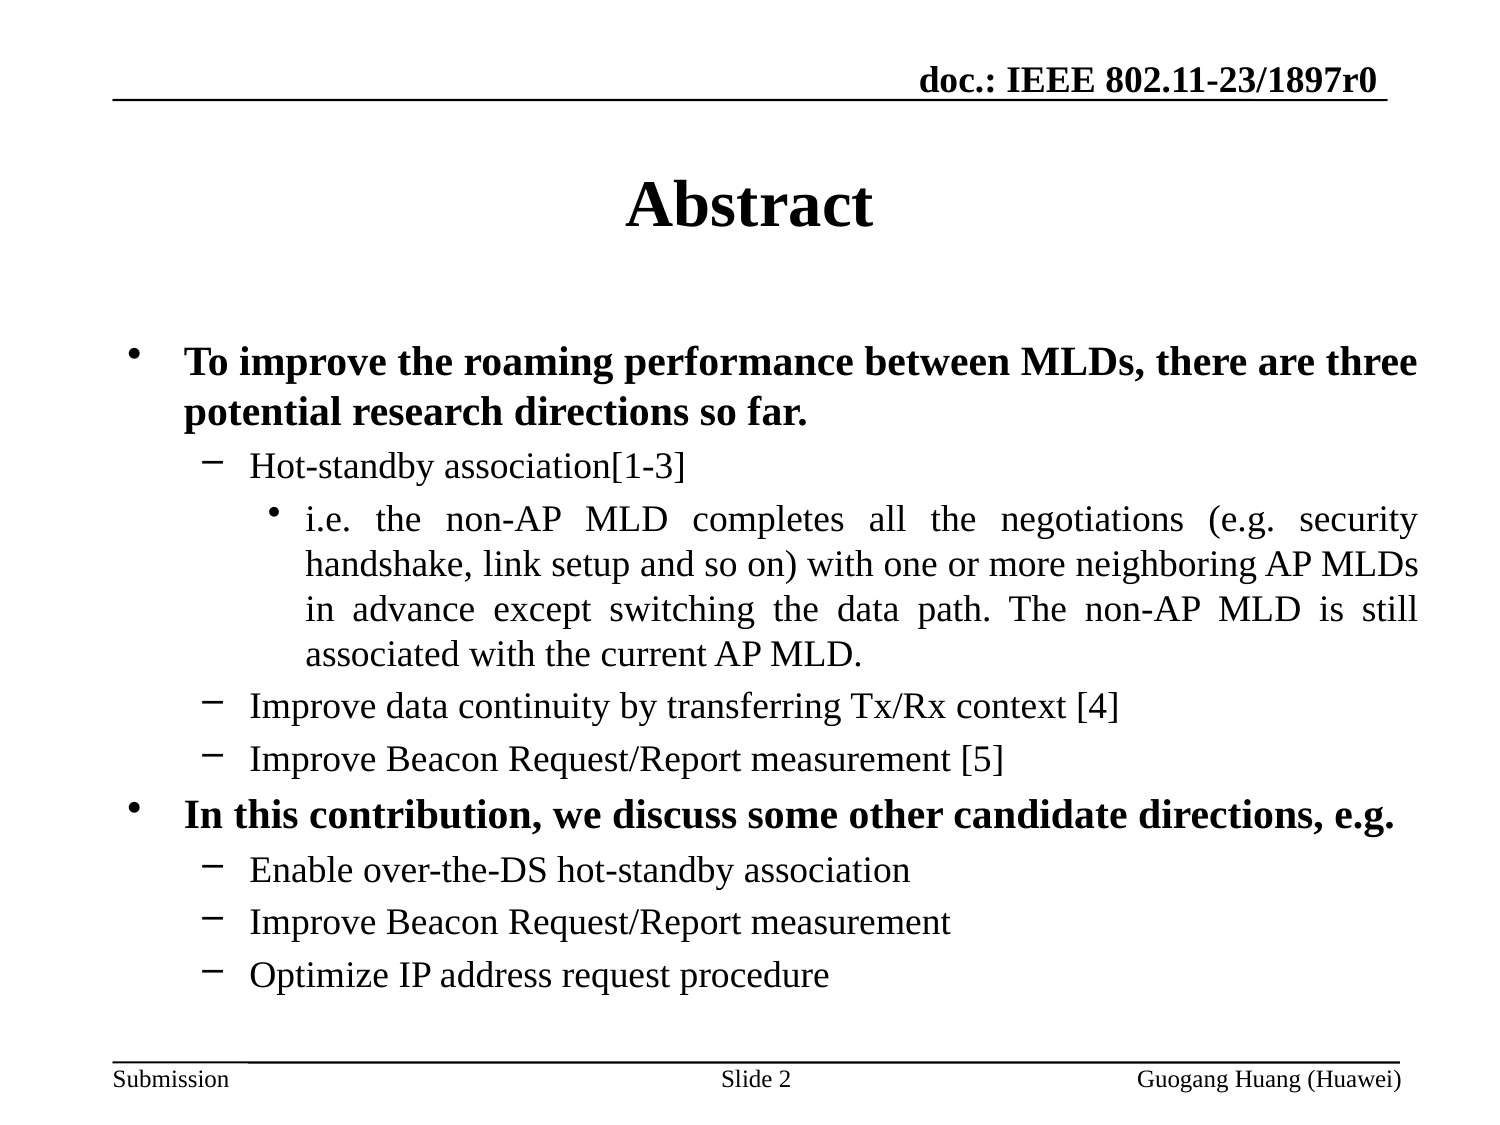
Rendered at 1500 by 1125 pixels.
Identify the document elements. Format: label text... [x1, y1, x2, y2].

list To improve the roaming performance between MLDs, there are three potential research directions so far. Hot-standby association[1-3] i.e. the non-AP MLD completes all the negotiations (e.g. security handshake, link setup and so on) with one or more neighboring AP MLDs in advance except switching the data path. The non-AP MLD is still associated with the current AP MLD. Improve data continuity by transferring Tx/Rx context [4] Improve Beacon Request/Report measurement [5] In this contribution, we discuss some other candidate directions, e.g. Enable over-the-DS hot-standby association Improve Beacon Request/Report measurement Optimize IP address request procedure [112, 326, 1436, 1063]
title Abstract [112, 112, 1388, 288]
footer Guogang Huang (Huawei) [1133, 1061, 1402, 1093]
slide_number Slide 2 [712, 1061, 800, 1093]
